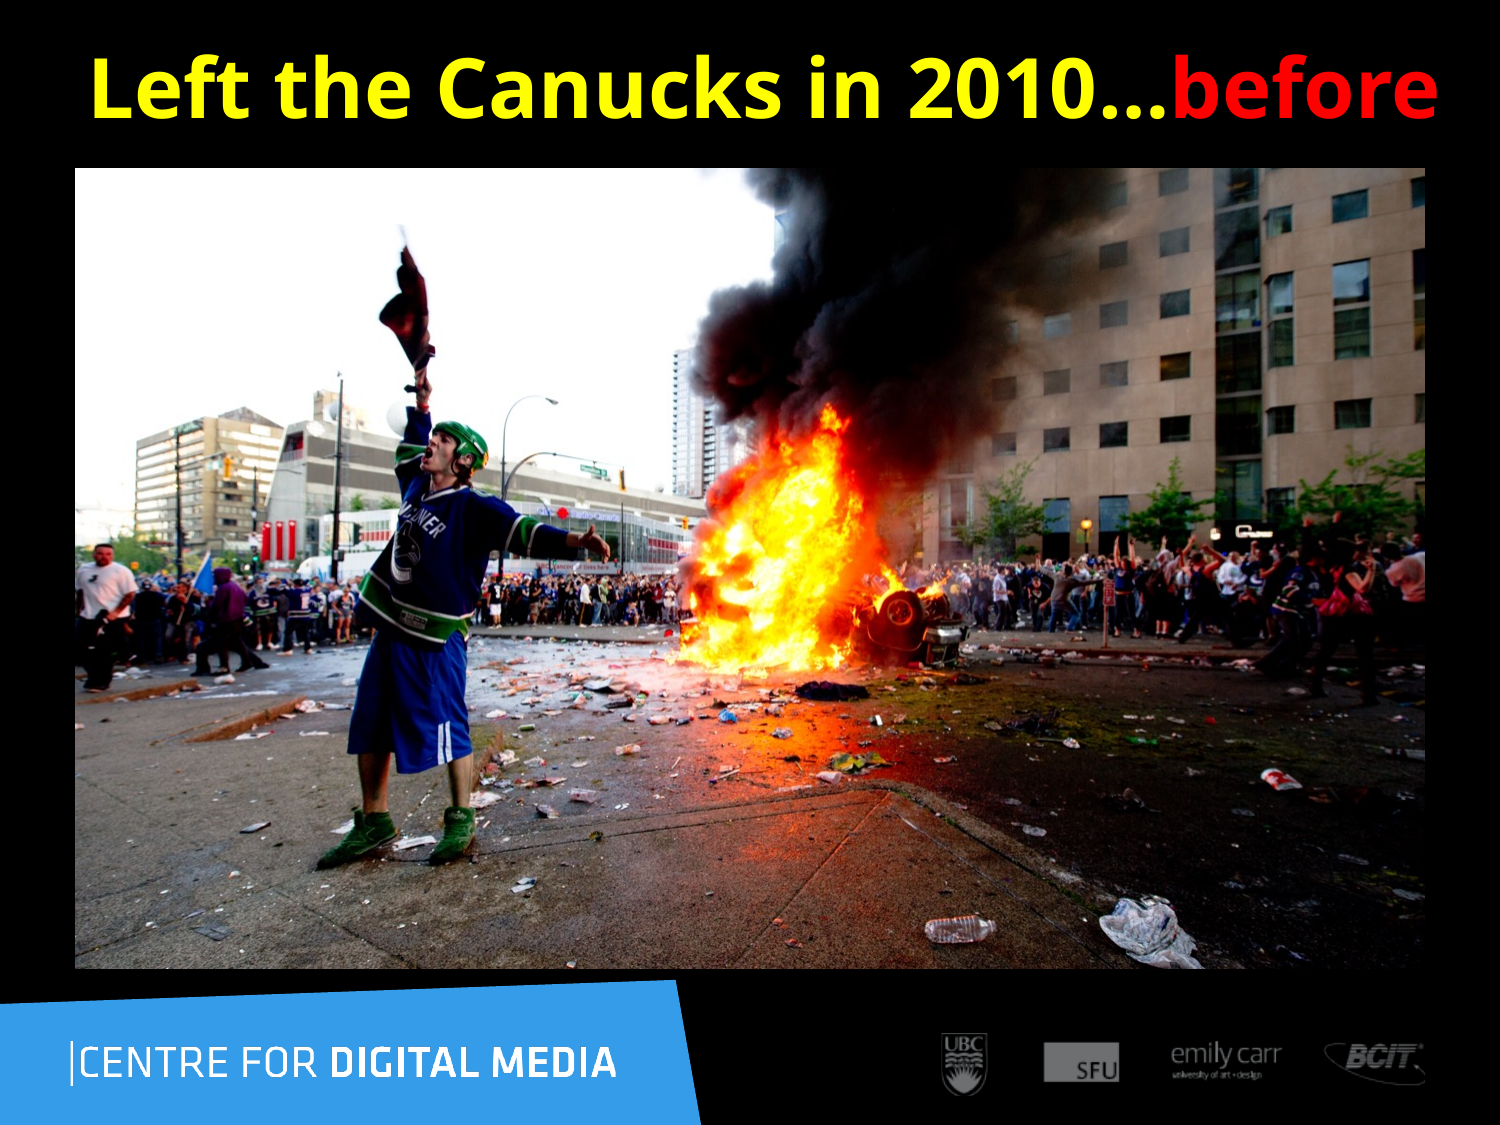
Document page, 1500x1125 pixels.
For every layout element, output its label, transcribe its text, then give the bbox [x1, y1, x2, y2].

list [74, 167, 1426, 969]
title Left the Canucks in 2010…before [75, 1, 1500, 169]
